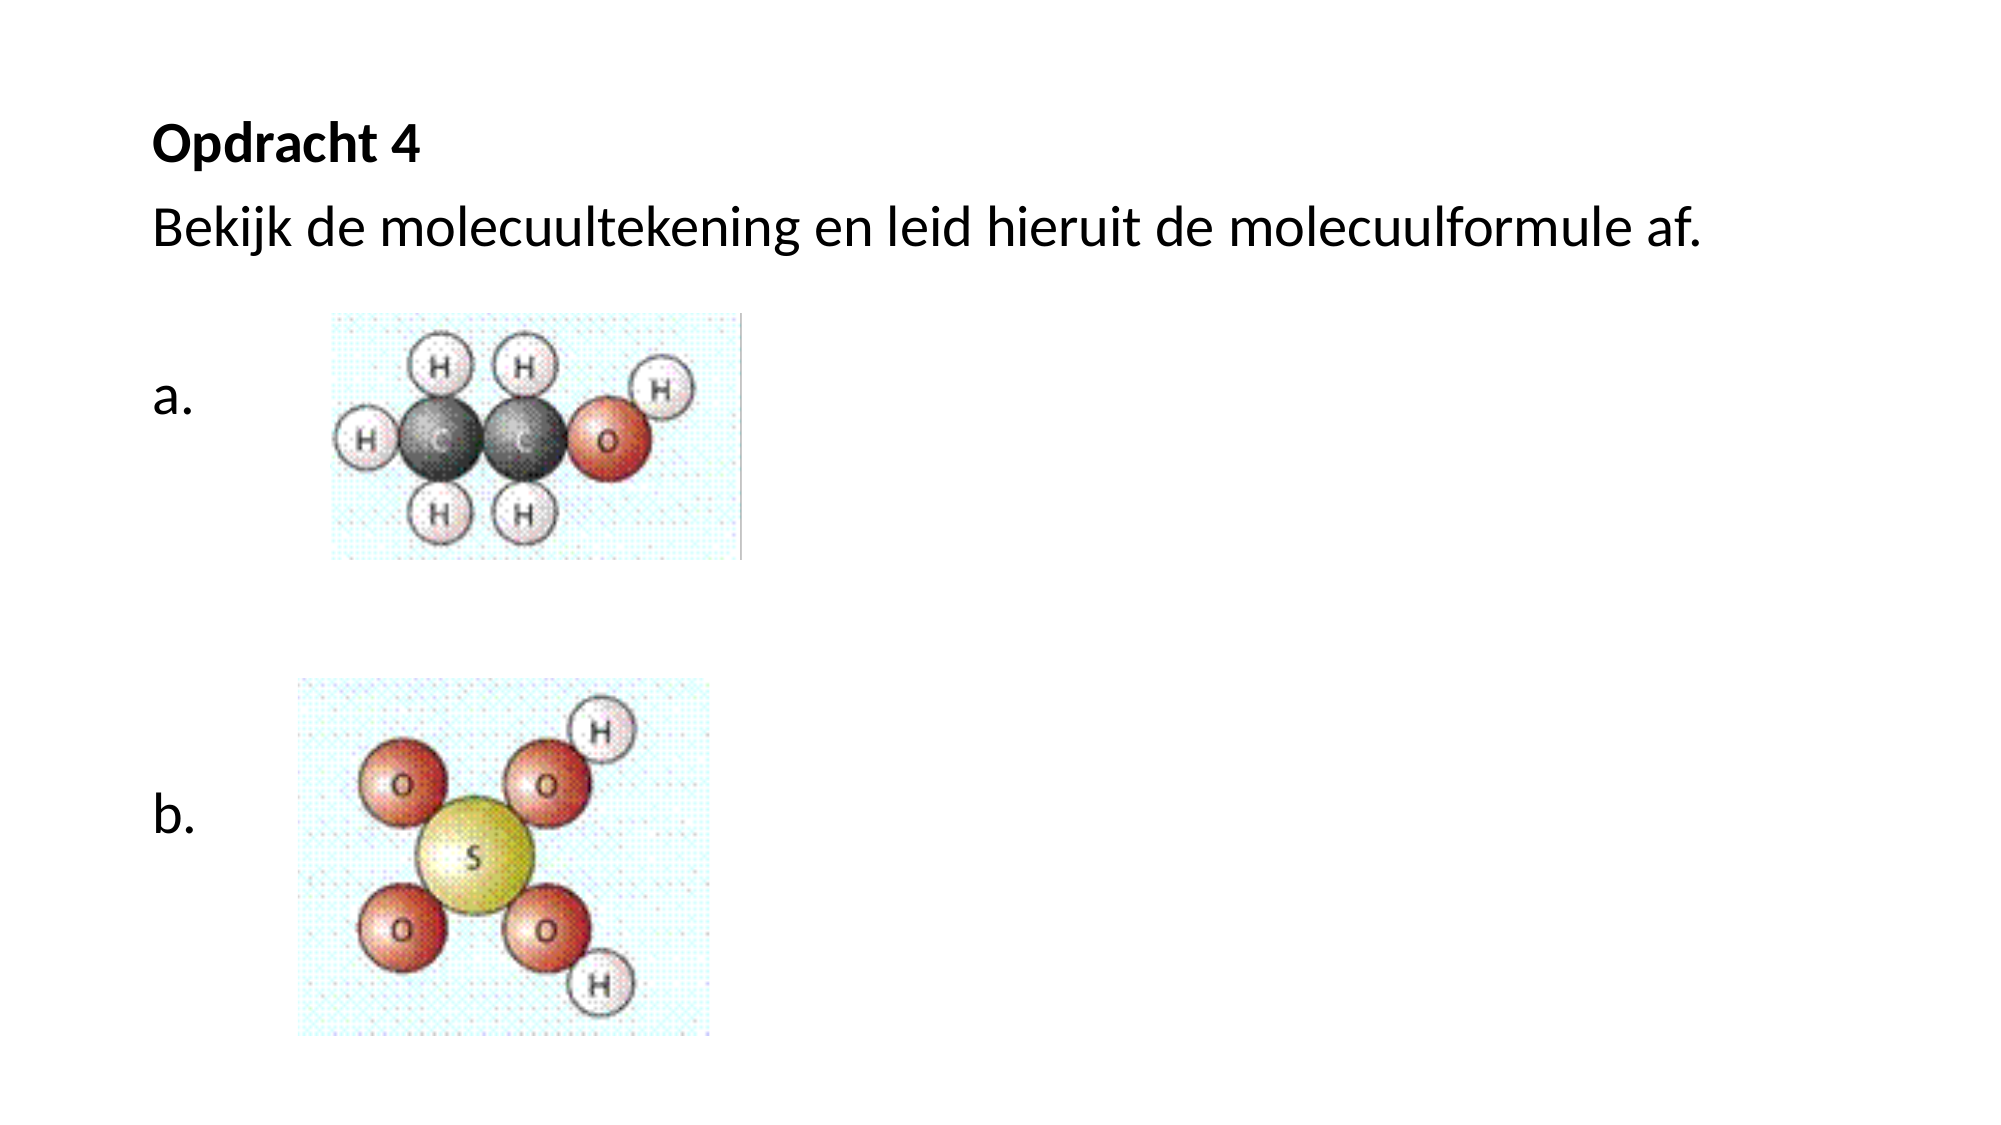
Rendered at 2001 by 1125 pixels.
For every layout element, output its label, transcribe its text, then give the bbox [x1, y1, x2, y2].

list Opdracht 4 Bekijk de molecuultekening en leid hieruit de molecuulformule af. a. b. [137, 104, 1863, 1014]
picture [297, 678, 710, 1036]
picture [329, 313, 742, 560]
